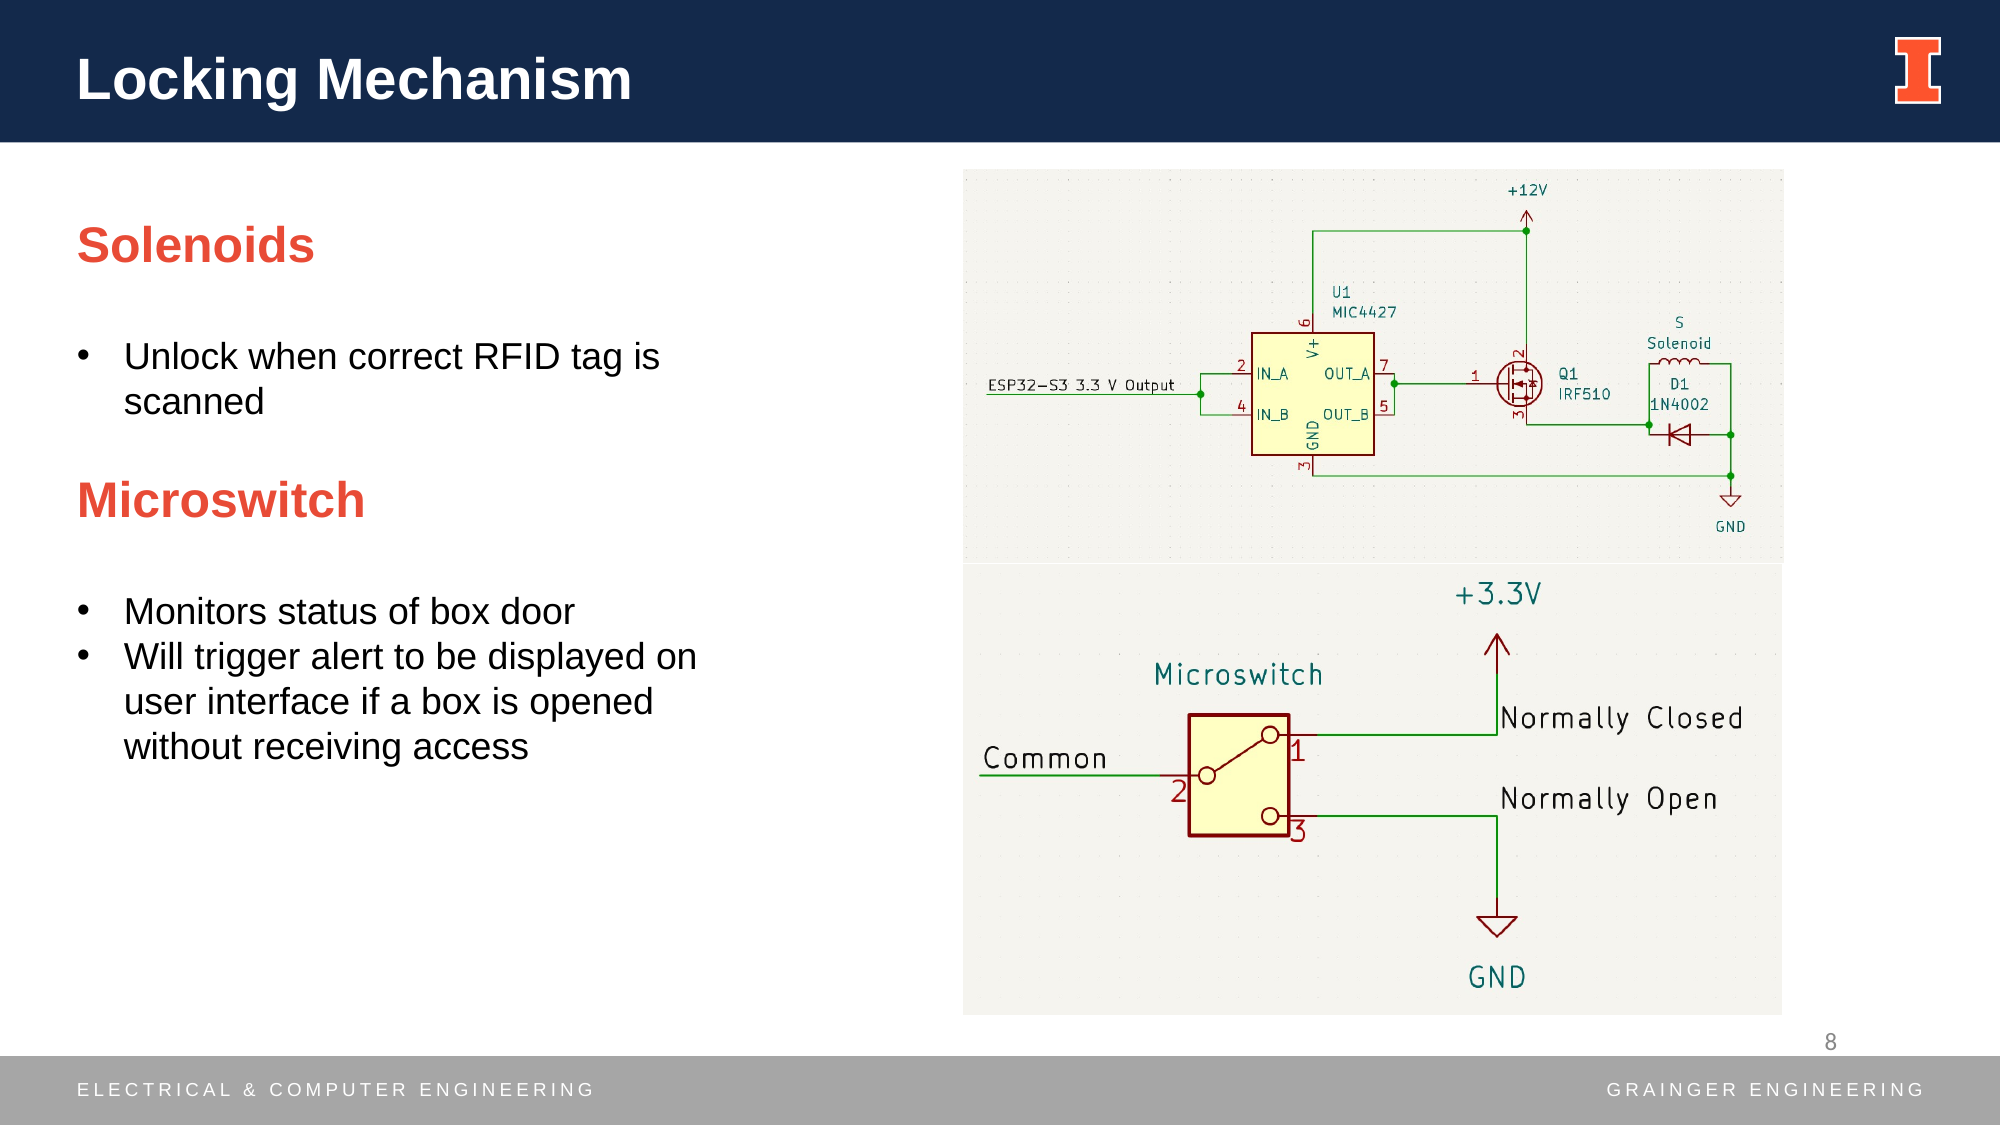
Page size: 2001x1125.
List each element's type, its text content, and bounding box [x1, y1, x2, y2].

text_box Locking Mechanism [61, 33, 1852, 119]
text_box [0, 1056, 2000, 1125]
text_box ELECTRICAL & COMPUTER ENGINEERING [61, 1070, 1373, 1108]
slide_number 8 [1402, 1010, 1853, 1071]
text_box Solenoids Unlock when correct RFID tag is scanned Microswitch Monitors status of box door Will trigger alert to be displayed on user interface if a box is opened without receiving access [61, 204, 775, 996]
text_box [0, 0, 2000, 143]
picture [962, 564, 1783, 1015]
text_box GRAINGER ENGINEERING [1531, 1070, 1938, 1108]
picture [1895, 37, 1942, 104]
picture [962, 169, 1784, 563]
